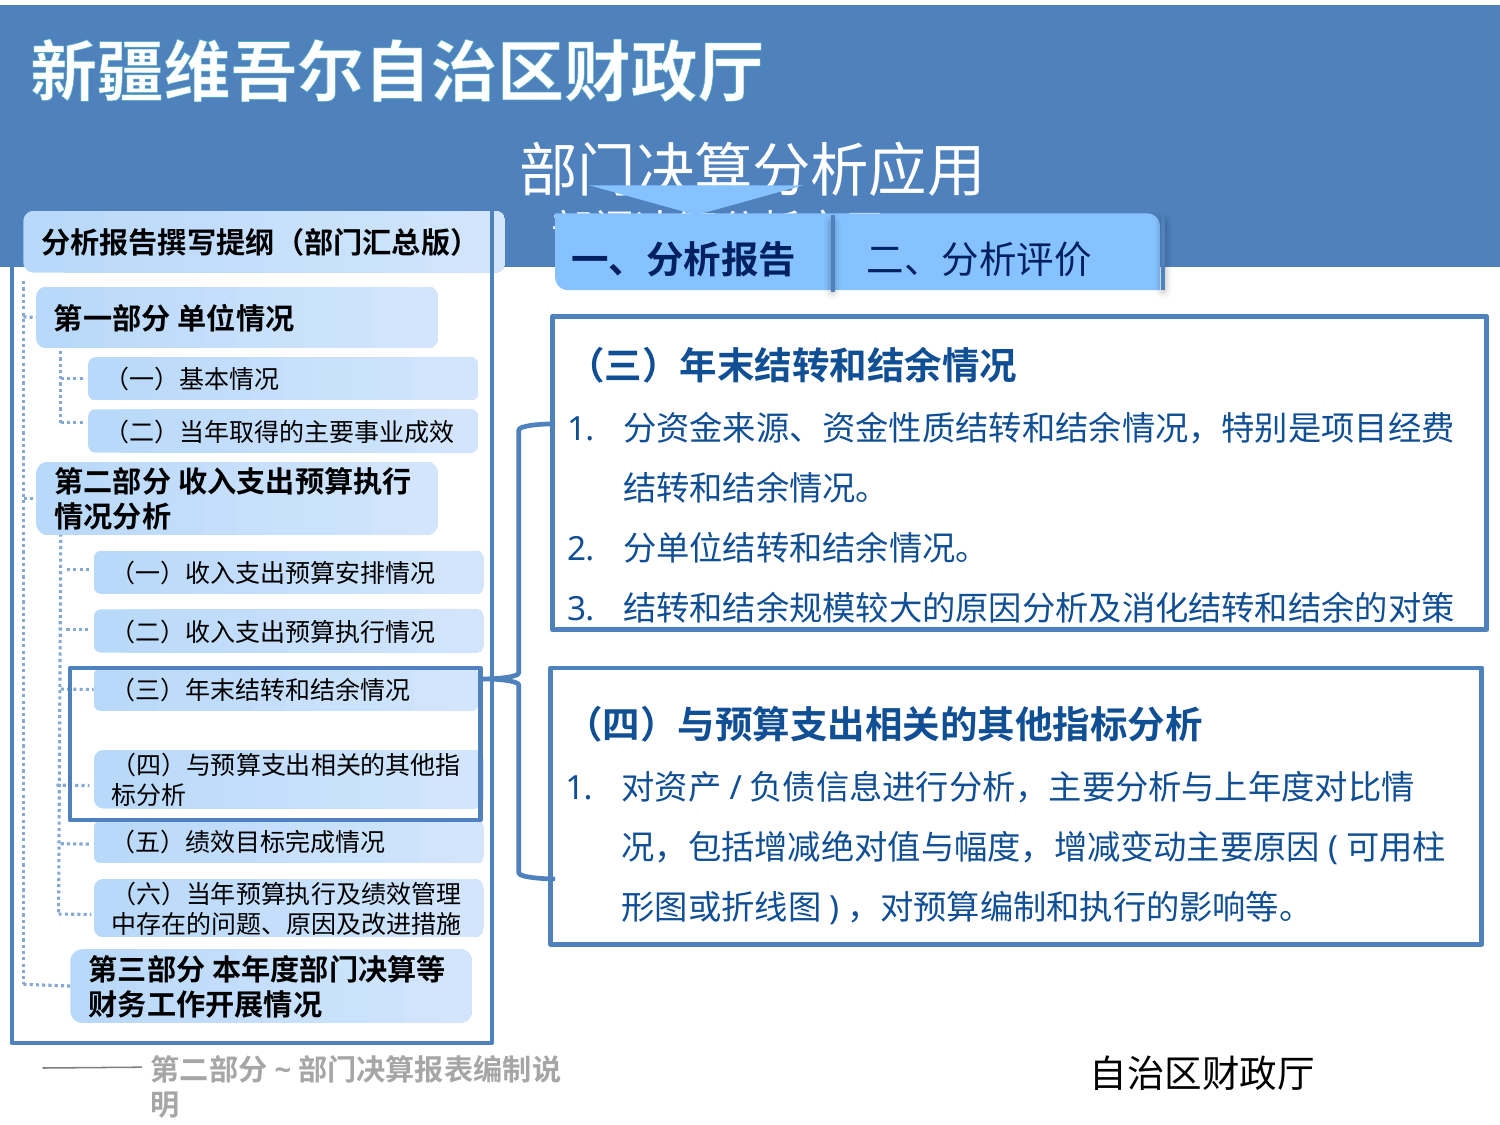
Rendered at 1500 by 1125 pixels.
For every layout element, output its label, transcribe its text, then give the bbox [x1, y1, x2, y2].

text_box 一、分析报告 [556, 229, 812, 289]
text_box [587, 183, 806, 218]
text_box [23, 210, 506, 1024]
slide_number [1156, 1057, 1500, 1118]
text_box [10, 185, 494, 1045]
text_box 二、分析评价 [851, 229, 1107, 289]
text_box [510, 315, 1487, 945]
text_box [555, 213, 1157, 291]
